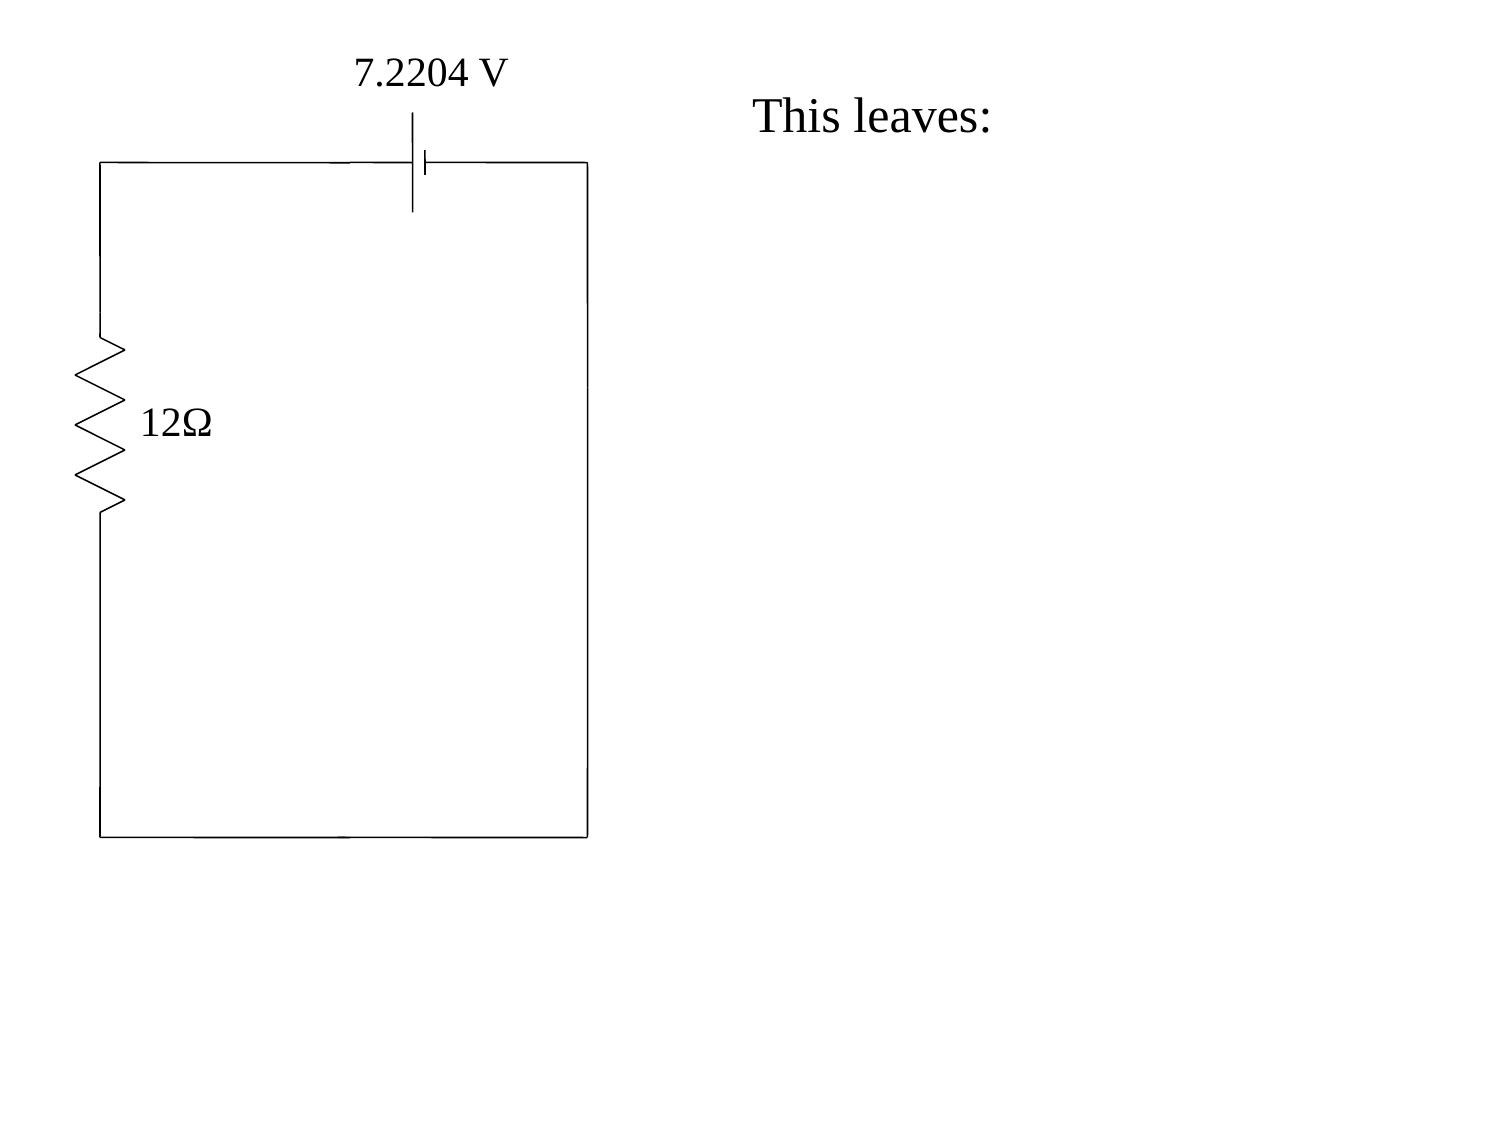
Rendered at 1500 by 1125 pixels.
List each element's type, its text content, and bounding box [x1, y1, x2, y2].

text_box 7.2204 V [338, 37, 524, 103]
text_box This leaves: [737, 74, 1413, 150]
text_box 12Ω [125, 387, 228, 453]
